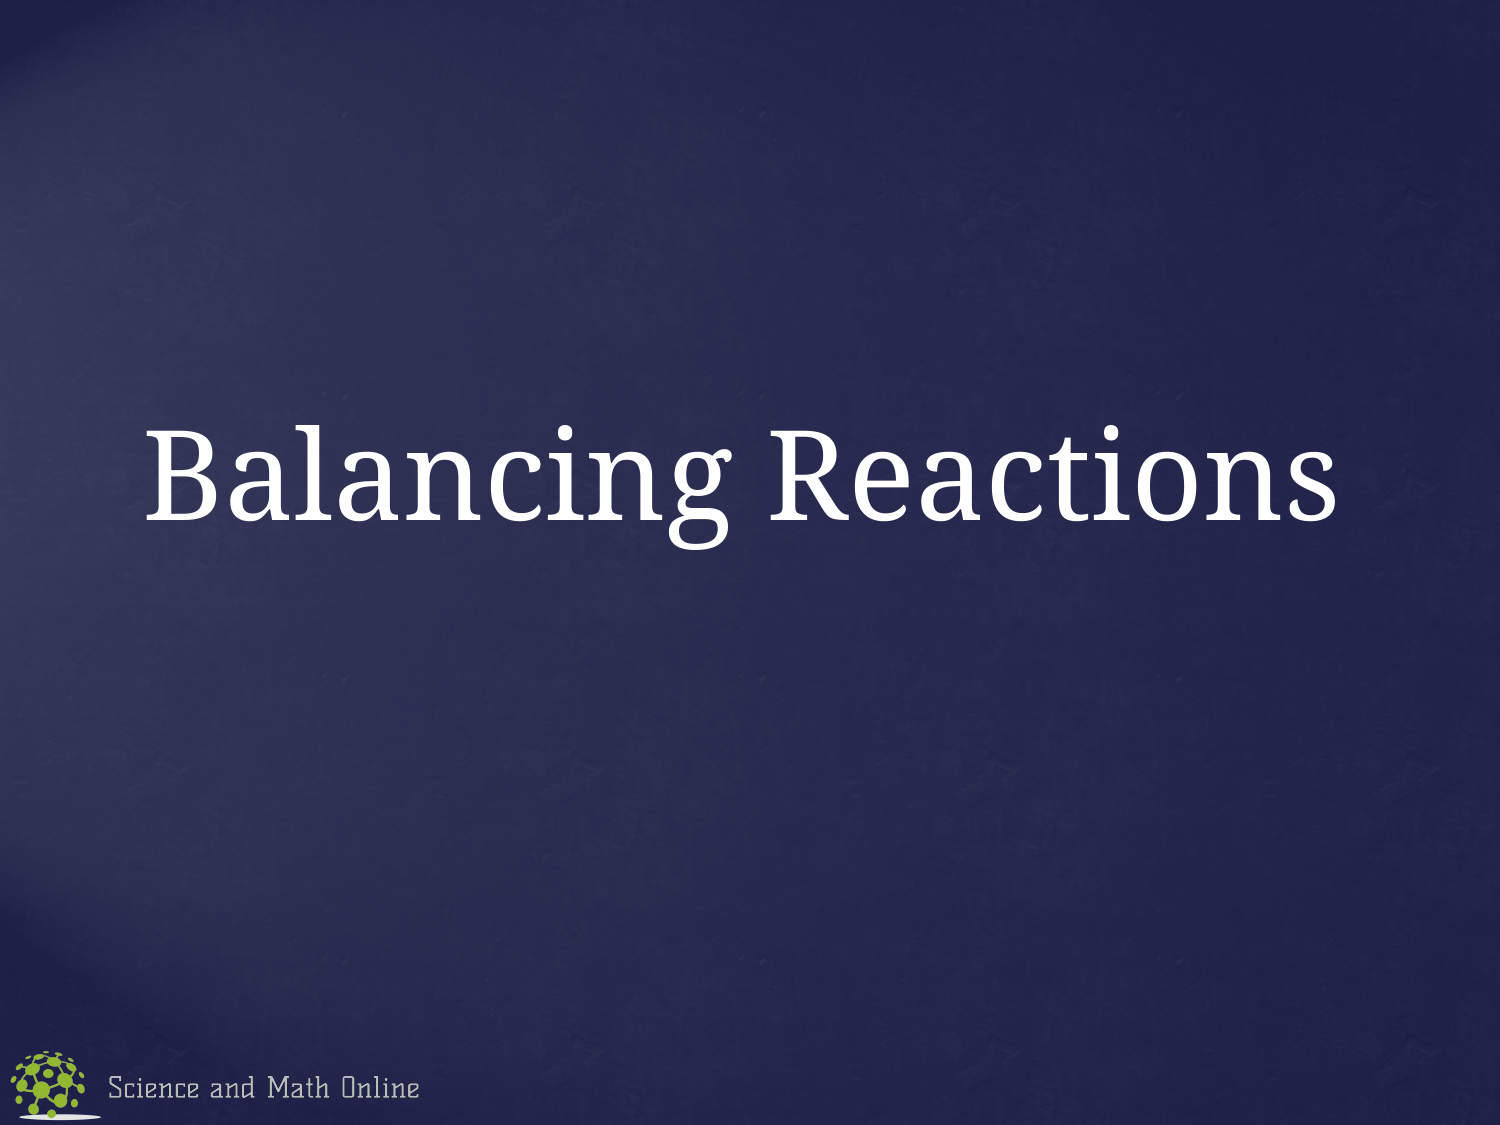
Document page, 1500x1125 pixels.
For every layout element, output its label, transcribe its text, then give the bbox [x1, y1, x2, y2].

picture [0, 1045, 451, 1125]
title Balancing Reactions [127, 200, 1365, 554]
